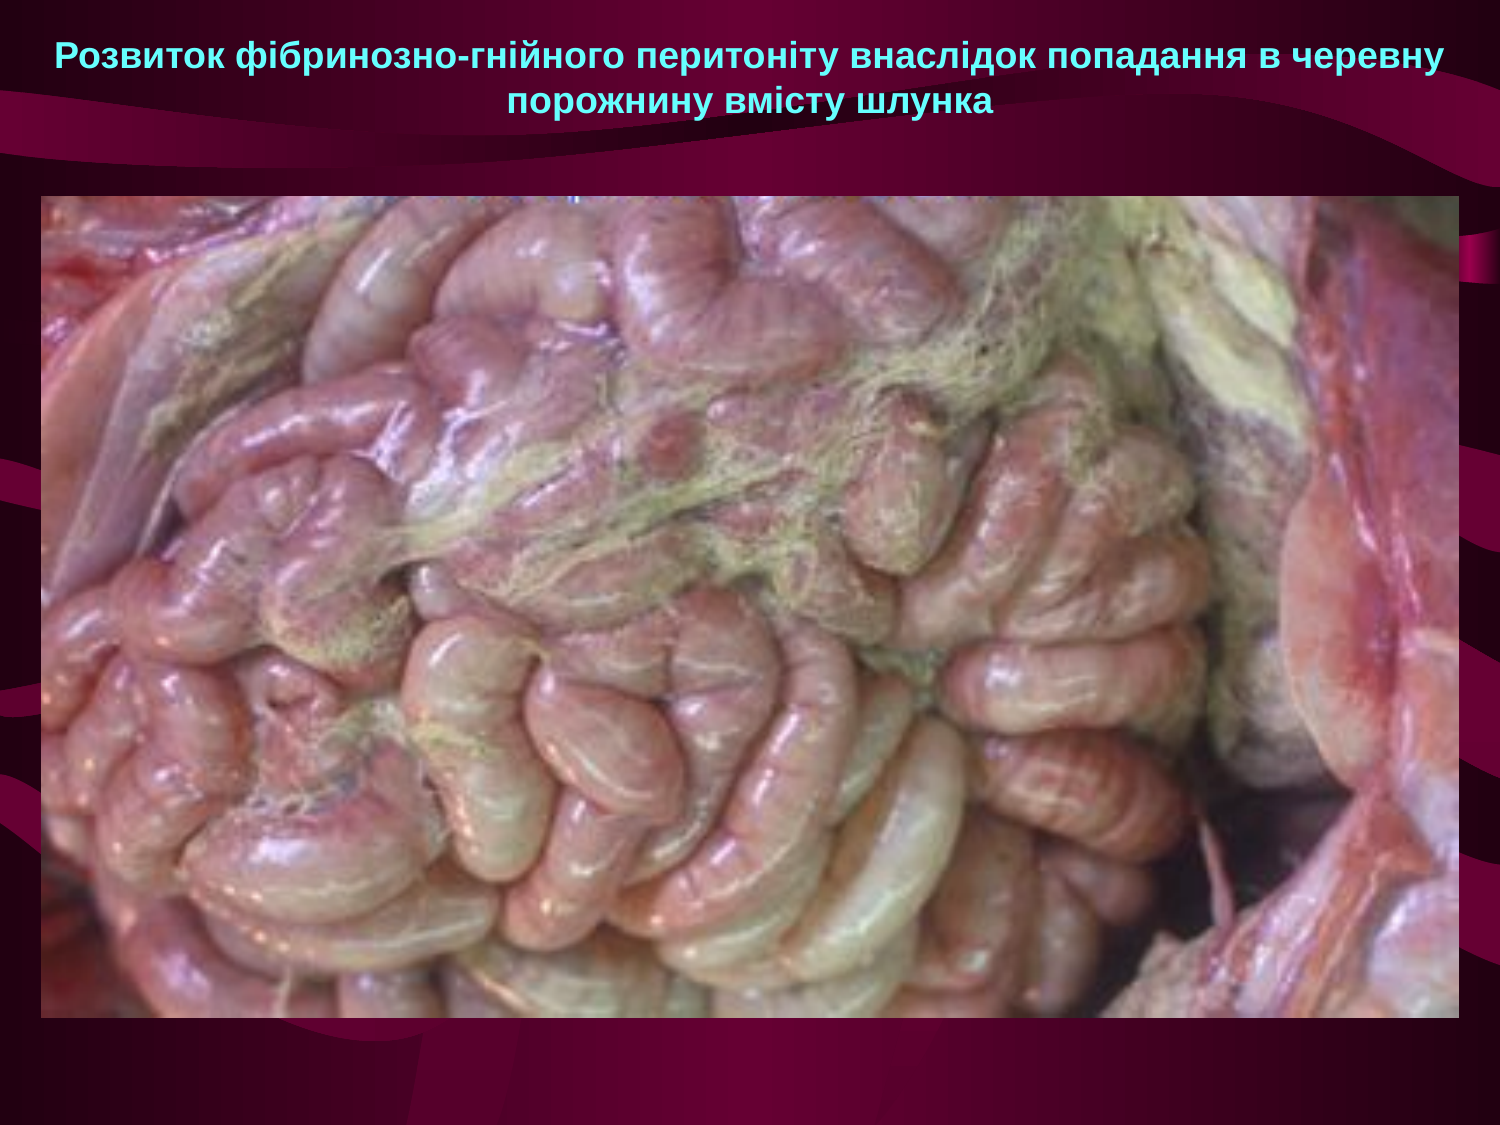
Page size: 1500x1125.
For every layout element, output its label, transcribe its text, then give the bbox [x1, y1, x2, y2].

picture [40, 196, 1460, 1018]
title Розвиток фібринозно-гнійного перитоніту внаслідок попадання в черевну порожнину вмісту шлунка [0, 19, 1500, 133]
